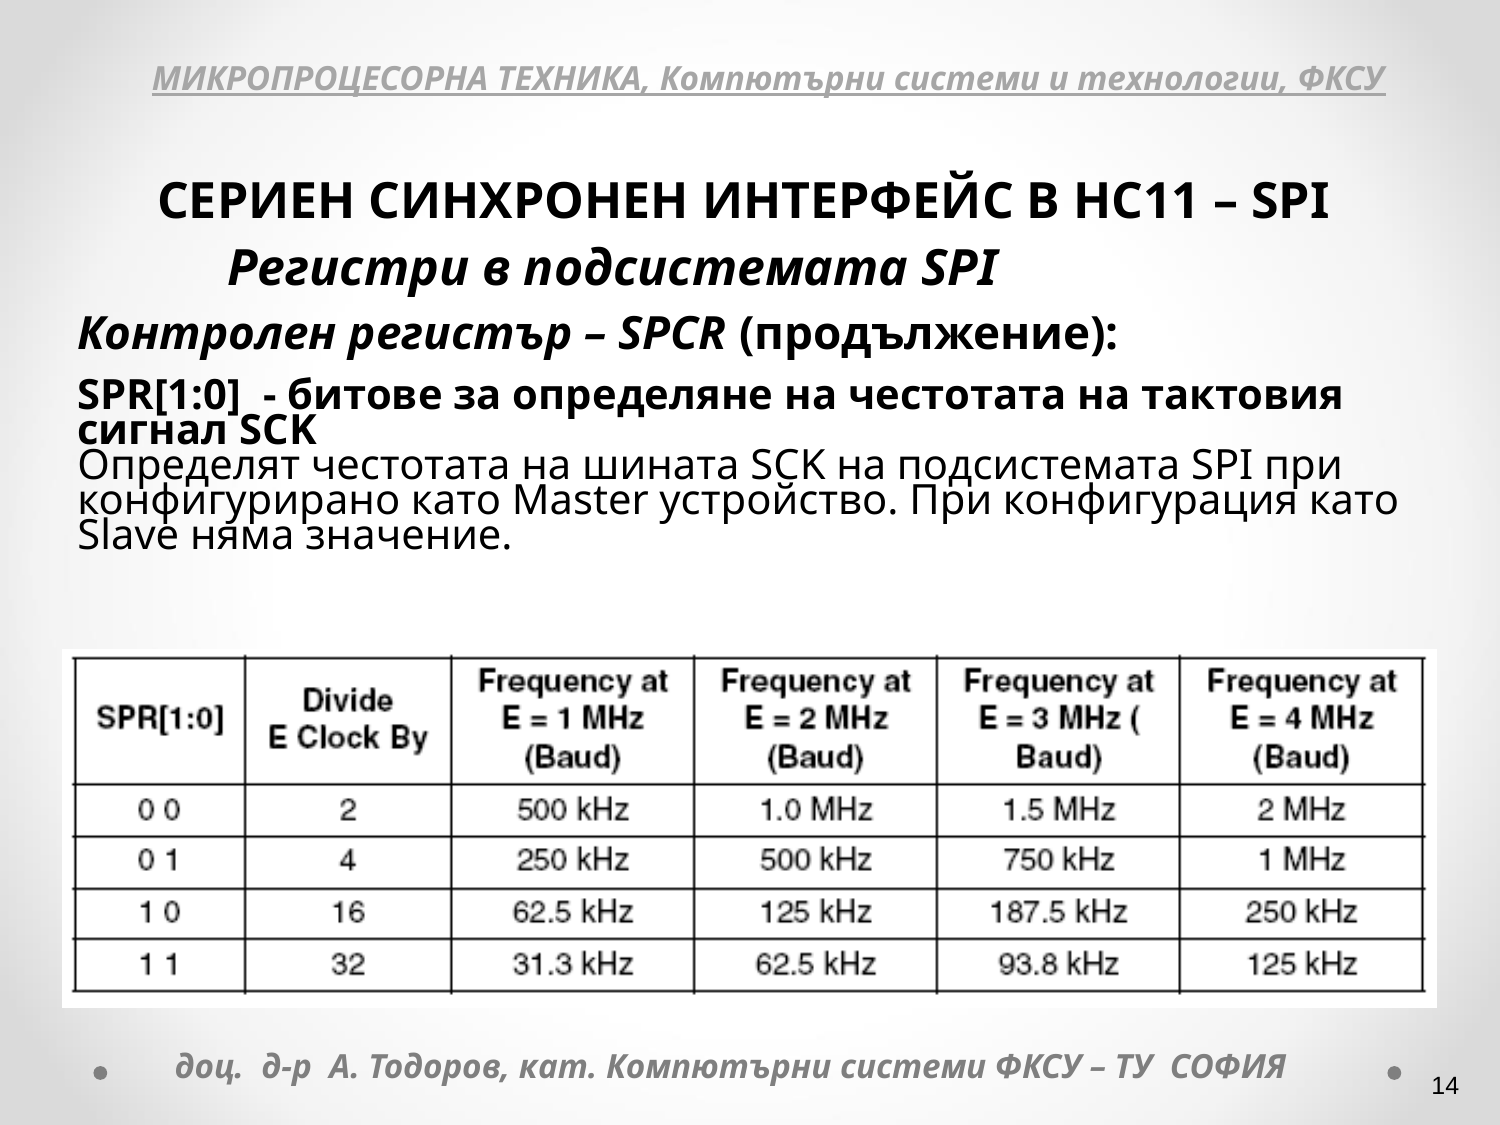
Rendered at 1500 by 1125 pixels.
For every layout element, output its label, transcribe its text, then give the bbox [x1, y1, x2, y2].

text_box доц. д-р А. Тодоров, кат. Компютърни системи ФКСУ – ТУ СОФИЯ [75, 1037, 1388, 1100]
subtitle СЕРИЕН СИНХРОНЕН ИНТЕРФЕЙС В НС11 – SPI Регистри в подсистемата SPI Контролен регистър – SPCR (продължение): SPR[1:0] - битове за определяне на честотата на тактовия сигнал SCK Определят честотата на шината SCK на подсистемата SPI при конфигурирано като Master устройство. При конфигурация като Slave няма значение. [62, 75, 1425, 588]
text_box МИКРОПРОЦЕСОРНА ТЕХНИКА, Компютърни системи и технологии, ФКСУ [75, 50, 1463, 100]
picture [0, 0, 1500, 1125]
text_box ‹#› [1349, 1061, 1475, 1103]
